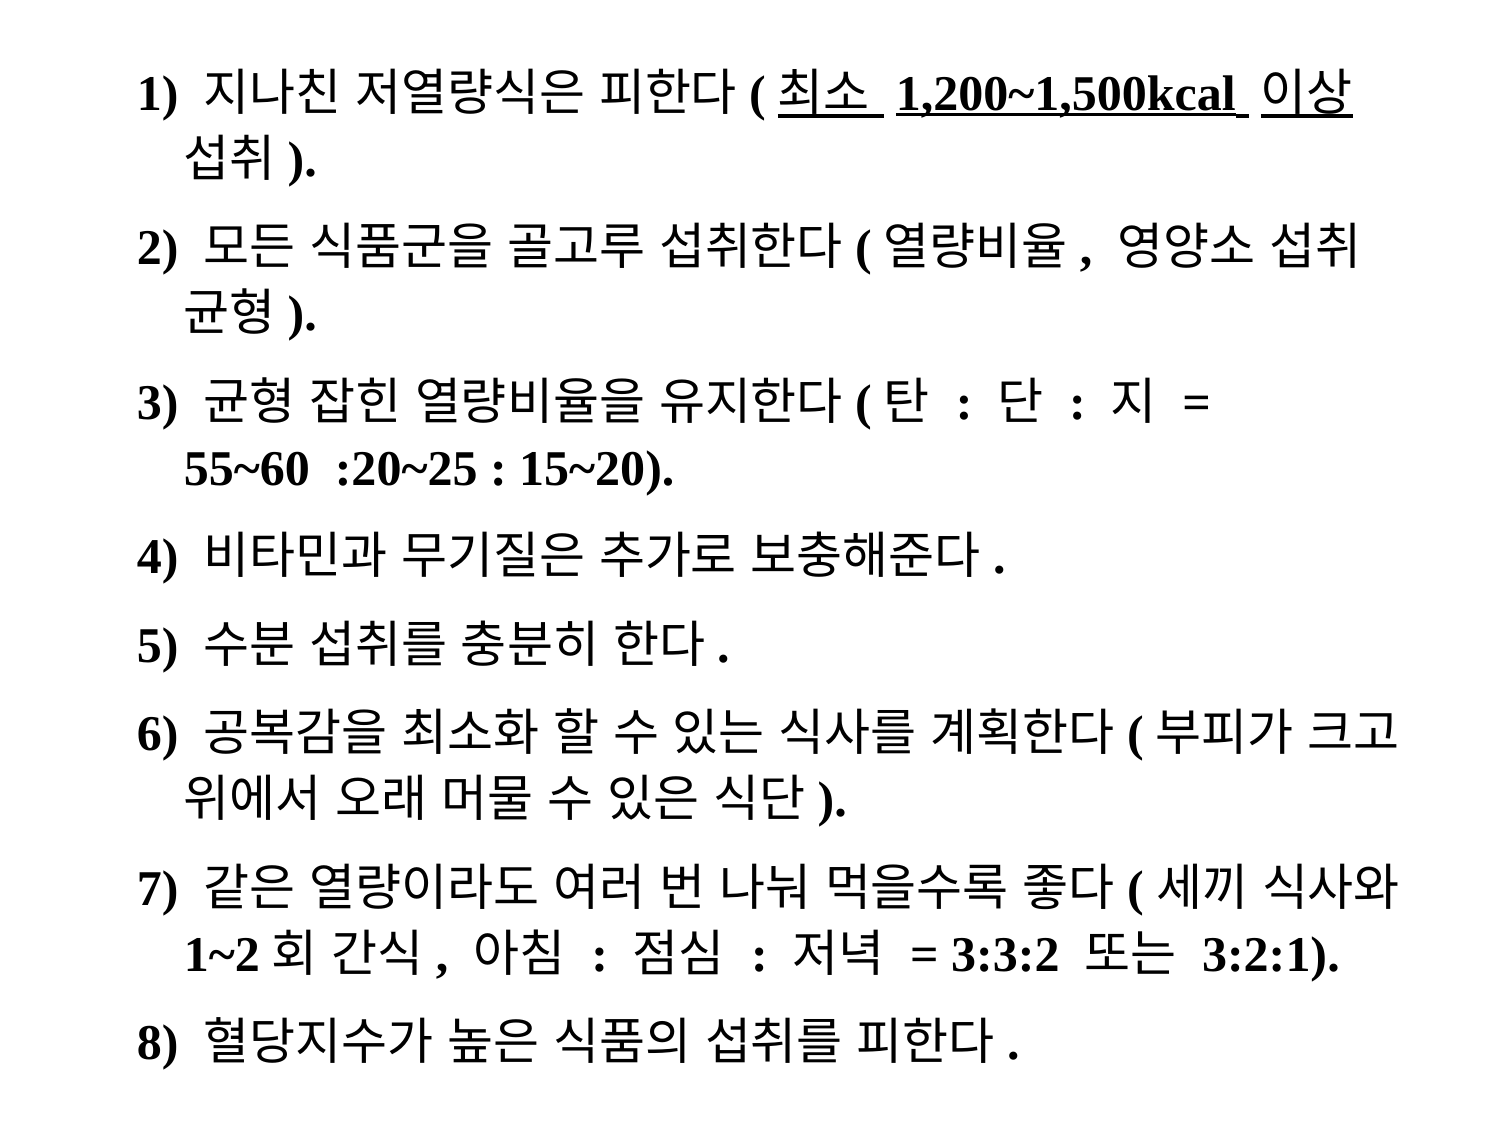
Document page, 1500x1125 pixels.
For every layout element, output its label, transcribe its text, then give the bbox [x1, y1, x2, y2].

list 1) 지나친 저열량식은 피한다(최소 1,200~1,500kcal 이상 섭취). 2) 모든 식품군을 골고루 섭취한다(열량비율, 영양소 섭취 균형). 3) 균형 잡힌 열량비율을 유지한다(탄 : 단 : 지 = 55~60 :20~25 : 15~20). 4) 비타민과 무기질은 추가로 보충해준다. 5) 수분 섭취를 충분히 한다. 6) 공복감을 최소화 할 수 있는 식사를 계획한다(부피가 크고 위에서 오래 머물 수 있은 식단). 7) 같은 열량이라도 여러 번 나눠 먹을수록 좋다(세끼 식사와 1~2회 간식, 아침 : 점심 : 저녁 = 3:3:2 또는 3:2:1). 8) 혈당지수가 높은 식품의 섭취를 피한다. [46, 46, 1465, 1079]
